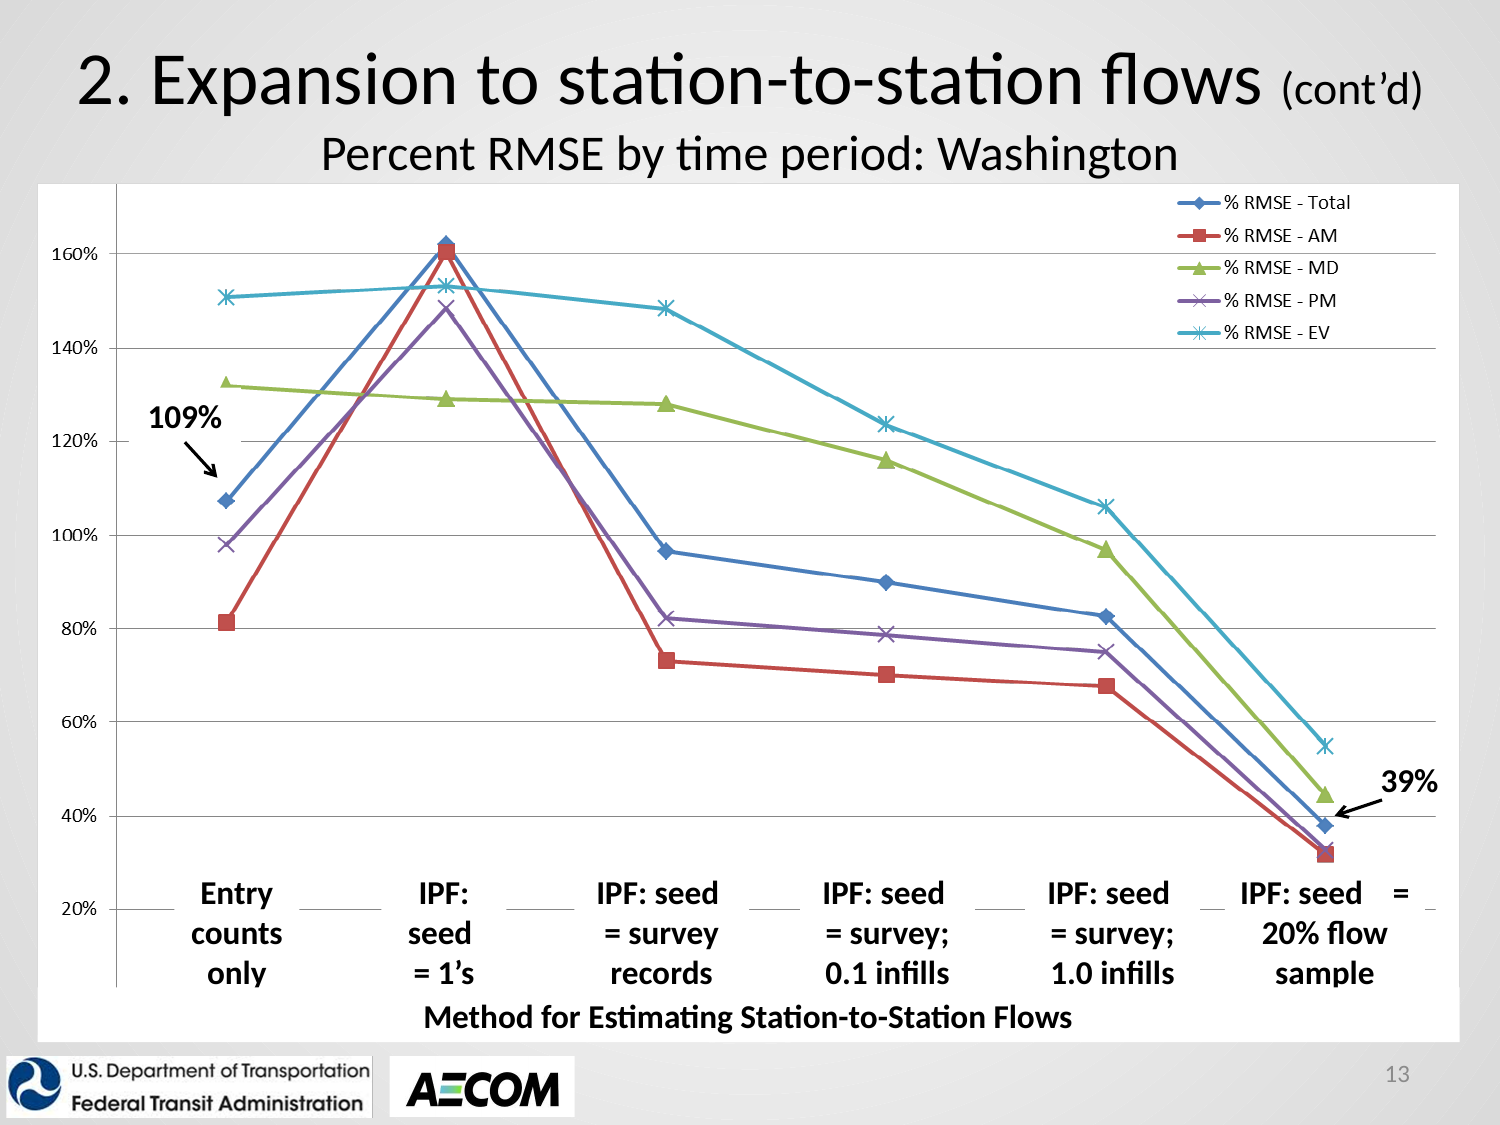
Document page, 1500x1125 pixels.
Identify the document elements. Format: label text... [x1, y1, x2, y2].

text_box 2. Expansion to station-to-station flows (cont’d) Percent RMSE by time period: Washington [50, 0, 1450, 181]
picture [6, 1056, 386, 1125]
slide_number 13 [1074, 1043, 1425, 1103]
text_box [184, 442, 218, 478]
picture [37, 183, 1460, 1035]
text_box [1334, 799, 1383, 816]
picture [389, 1056, 575, 1117]
